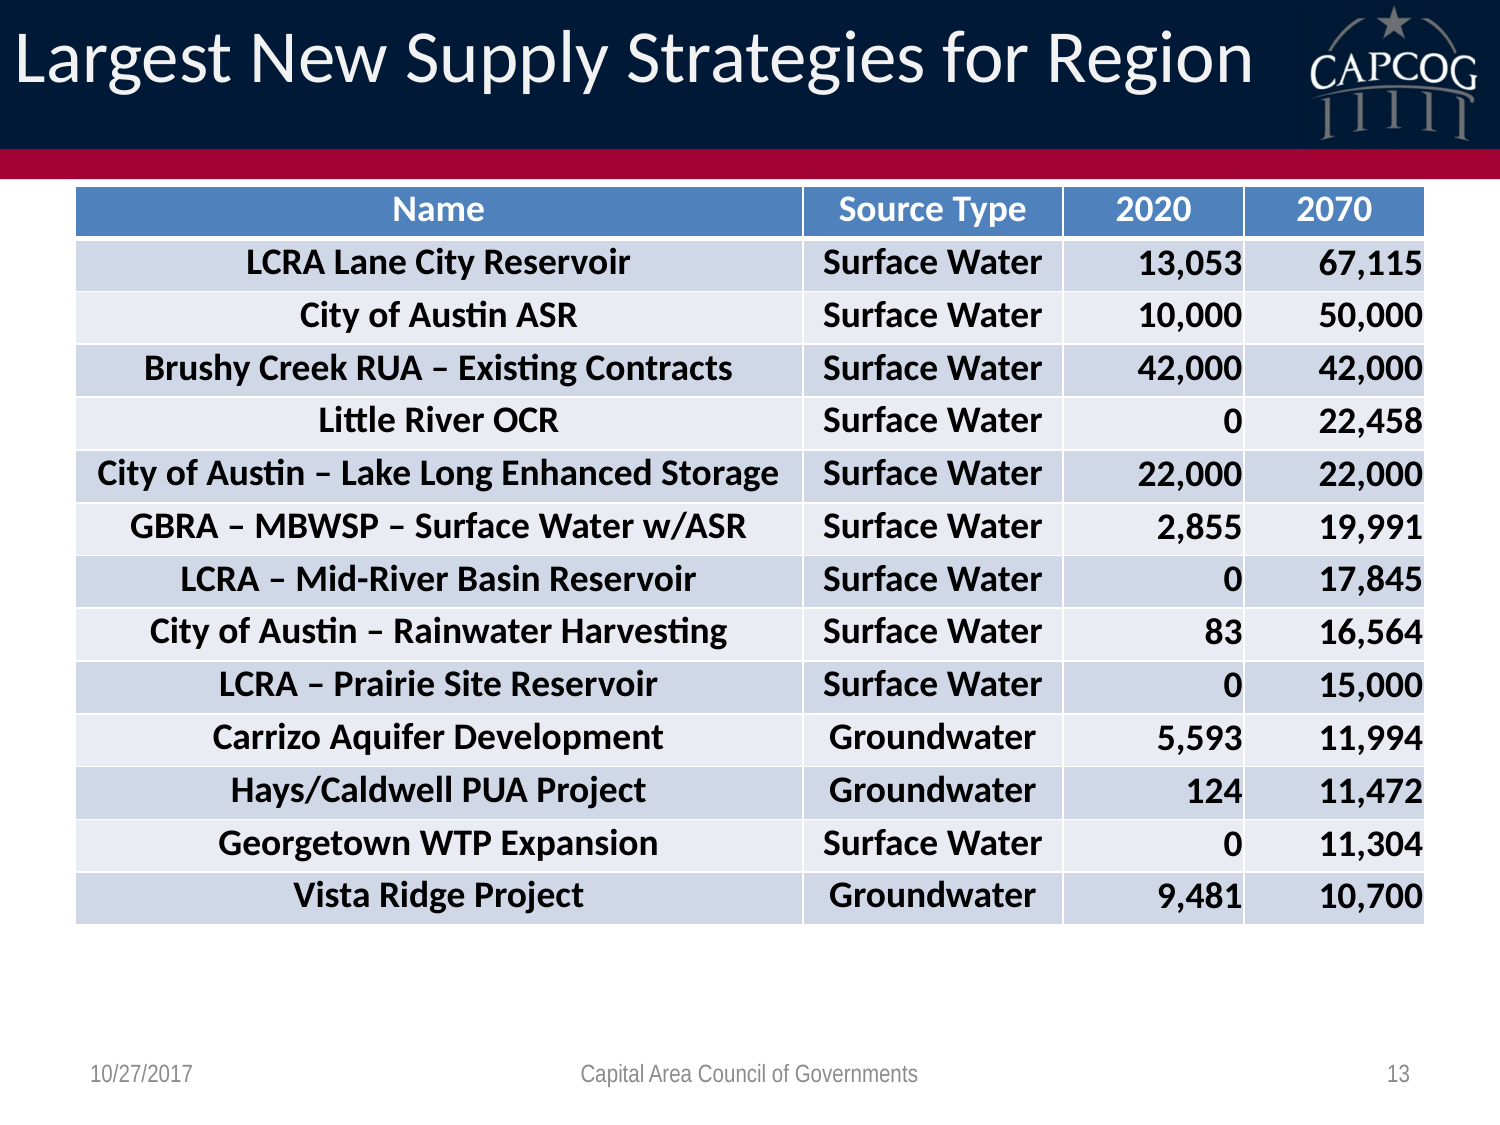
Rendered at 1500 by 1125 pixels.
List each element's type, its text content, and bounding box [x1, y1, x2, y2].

table_cell Surface Water [804, 292, 1062, 343]
table_cell City of Austin – Rainwater Harvesting [76, 609, 802, 660]
table_cell Surface Water [804, 820, 1062, 871]
table_header 2020 [1064, 187, 1243, 236]
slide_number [75, 1042, 425, 1103]
table_cell Little River OCR [76, 398, 802, 449]
table_cell Vista Ridge Project [76, 873, 802, 924]
table_cell 10,000 [1064, 292, 1243, 343]
table_cell City of Austin ASR [76, 292, 802, 343]
table_cell Groundwater [804, 715, 1062, 766]
table_cell 67,115 [1245, 241, 1424, 291]
table_cell 15,000 [1245, 662, 1424, 713]
title Largest New Supply Strategies for Region [0, 0, 1275, 150]
table_cell 10,700 [1245, 873, 1424, 924]
table_cell Surface Water [804, 451, 1062, 502]
table_cell 5,593 [1064, 715, 1243, 766]
table_cell GBRA – MBWSP – Surface Water w/ASR [76, 504, 802, 555]
footer Capital Area Council of Governments [512, 1042, 988, 1103]
table_cell Surface Water [804, 345, 1062, 396]
table_cell Surface Water [804, 241, 1062, 291]
table_cell 0 [1064, 662, 1243, 713]
table_cell Georgetown WTP Expansion [76, 820, 802, 871]
table_cell 22,000 [1245, 451, 1424, 502]
table_cell LCRA – Prairie Site Reservoir [76, 662, 802, 713]
table_cell 22,000 [1064, 451, 1243, 502]
table_cell 13,053 [1064, 241, 1243, 291]
table_cell Surface Water [804, 609, 1062, 660]
table_cell LCRA – Mid-River Basin Reservoir [76, 556, 802, 607]
table_cell 11,994 [1245, 715, 1424, 766]
slide_number 13 [1074, 1042, 1425, 1103]
table_header Name [76, 187, 802, 236]
table_cell 9,481 [1064, 873, 1243, 924]
table_cell LCRA Lane City Reservoir [76, 241, 802, 291]
table_cell Carrizo Aquifer Development [76, 715, 802, 766]
table_cell Hays/Caldwell PUA Project [76, 767, 802, 819]
table_cell 50,000 [1245, 292, 1424, 343]
table_cell 0 [1064, 820, 1243, 871]
table_cell Surface Water [804, 398, 1062, 449]
table_cell Groundwater [804, 767, 1062, 819]
table_cell Surface Water [804, 556, 1062, 607]
table_cell 124 [1064, 767, 1243, 819]
table_cell Groundwater [804, 873, 1062, 924]
table_cell 0 [1064, 556, 1243, 607]
table_header Source Type [804, 187, 1062, 236]
table_cell 42,000 [1064, 345, 1243, 396]
table_cell 11,472 [1245, 767, 1424, 819]
table_cell Surface Water [804, 662, 1062, 713]
table_cell 19,991 [1245, 504, 1424, 555]
table_cell 83 [1064, 609, 1243, 660]
table_cell 11,304 [1245, 820, 1424, 871]
table_cell 17,845 [1245, 556, 1424, 607]
table_cell City of Austin – Lake Long Enhanced Storage [76, 451, 802, 502]
picture [1303, 3, 1484, 146]
table_header 2070 [1245, 187, 1424, 236]
table_cell Brushy Creek RUA – Existing Contracts [76, 345, 802, 396]
table_cell 42,000 [1245, 345, 1424, 396]
table_cell 2,855 [1064, 504, 1243, 555]
table_cell 0 [1064, 398, 1243, 449]
table_cell 22,458 [1245, 398, 1424, 449]
table_cell Surface Water [804, 504, 1062, 555]
table_cell 16,564 [1245, 609, 1424, 660]
